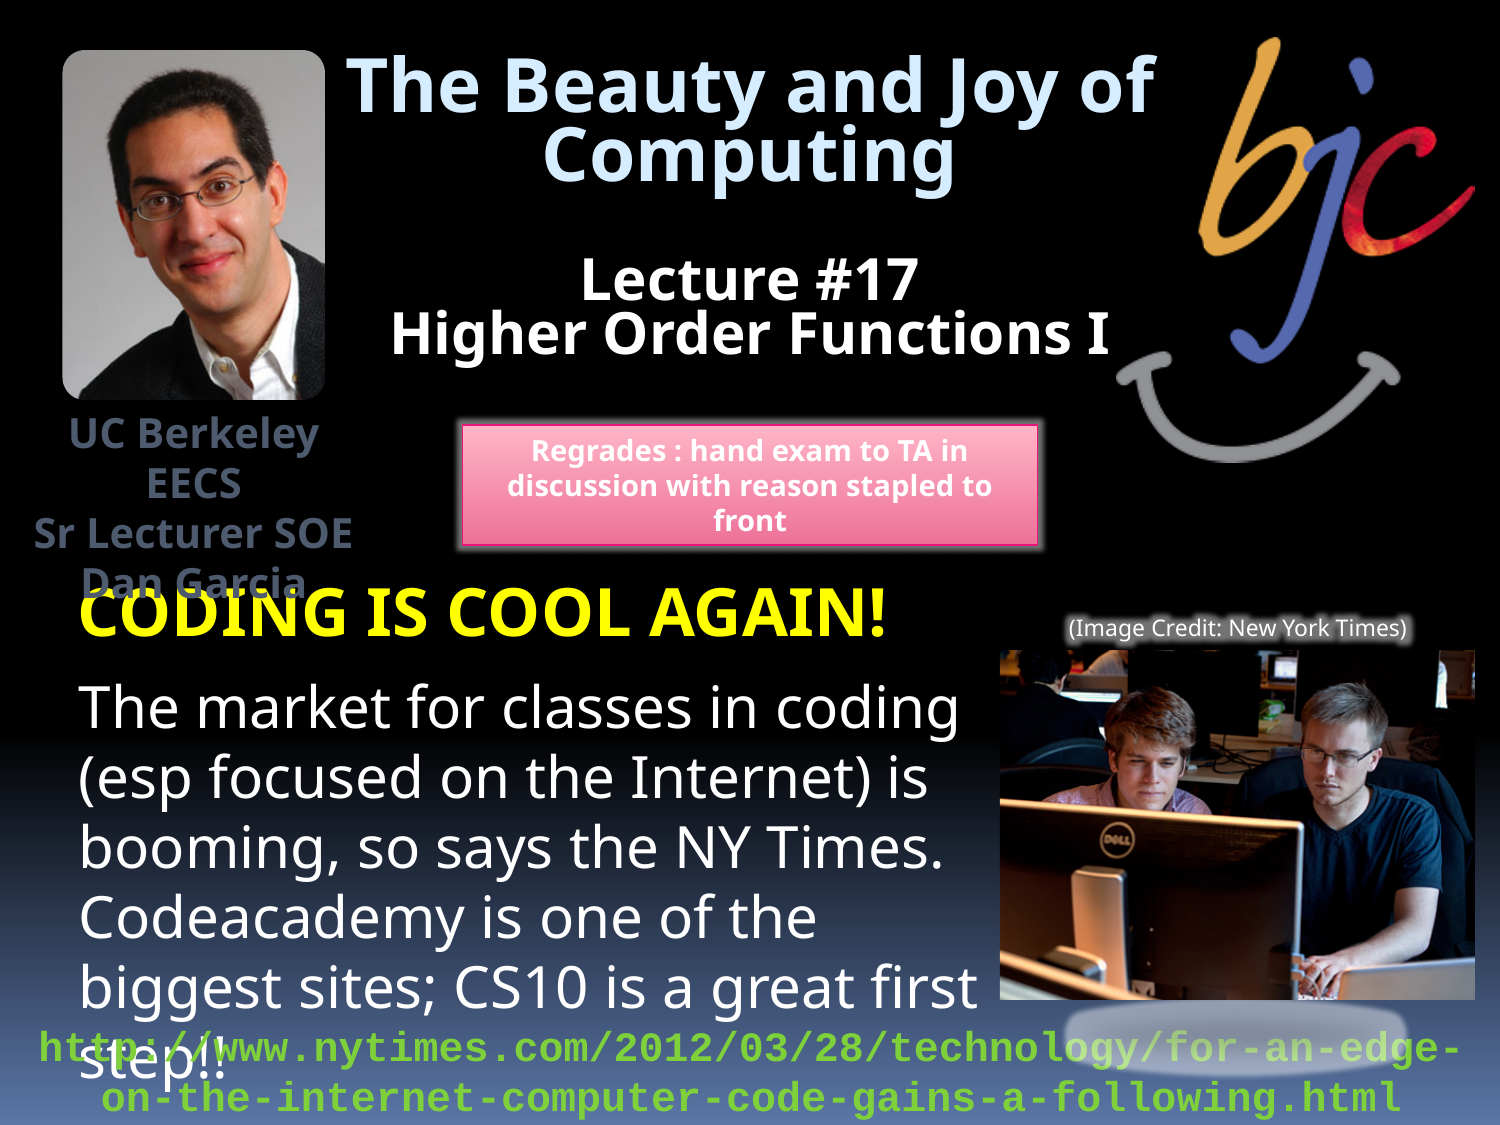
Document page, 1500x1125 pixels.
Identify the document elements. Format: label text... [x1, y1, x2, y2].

picture [62, 49, 326, 401]
text_box Regrades : hand exam to TA in discussion with reason stapled to front [462, 424, 1038, 546]
text_box http://www.nytimes.com/2012/03/28/technology/for-an-edge-on-the-internet-computer-code-gains-a-following.html [0, 1012, 1500, 1100]
text_box UC Berkeley EECS Sr Lecturer SOE Dan Garcia [0, 399, 388, 615]
title Coding is cool again! [62, 562, 1063, 662]
picture [999, 649, 1476, 1001]
picture [1115, 37, 1476, 463]
subtitle The market for classes in coding (esp focused on the Internet) is booming, so says the NY Times. Codeacademy is one of the biggest sites; CS10 is a great first step!! [62, 662, 1013, 1012]
text_box (Image Credit: New York Times) [1008, 605, 1469, 641]
text_box The Beauty and Joy of Computing Lecture #17 Higher Order Functions I [336, 53, 1107, 370]
